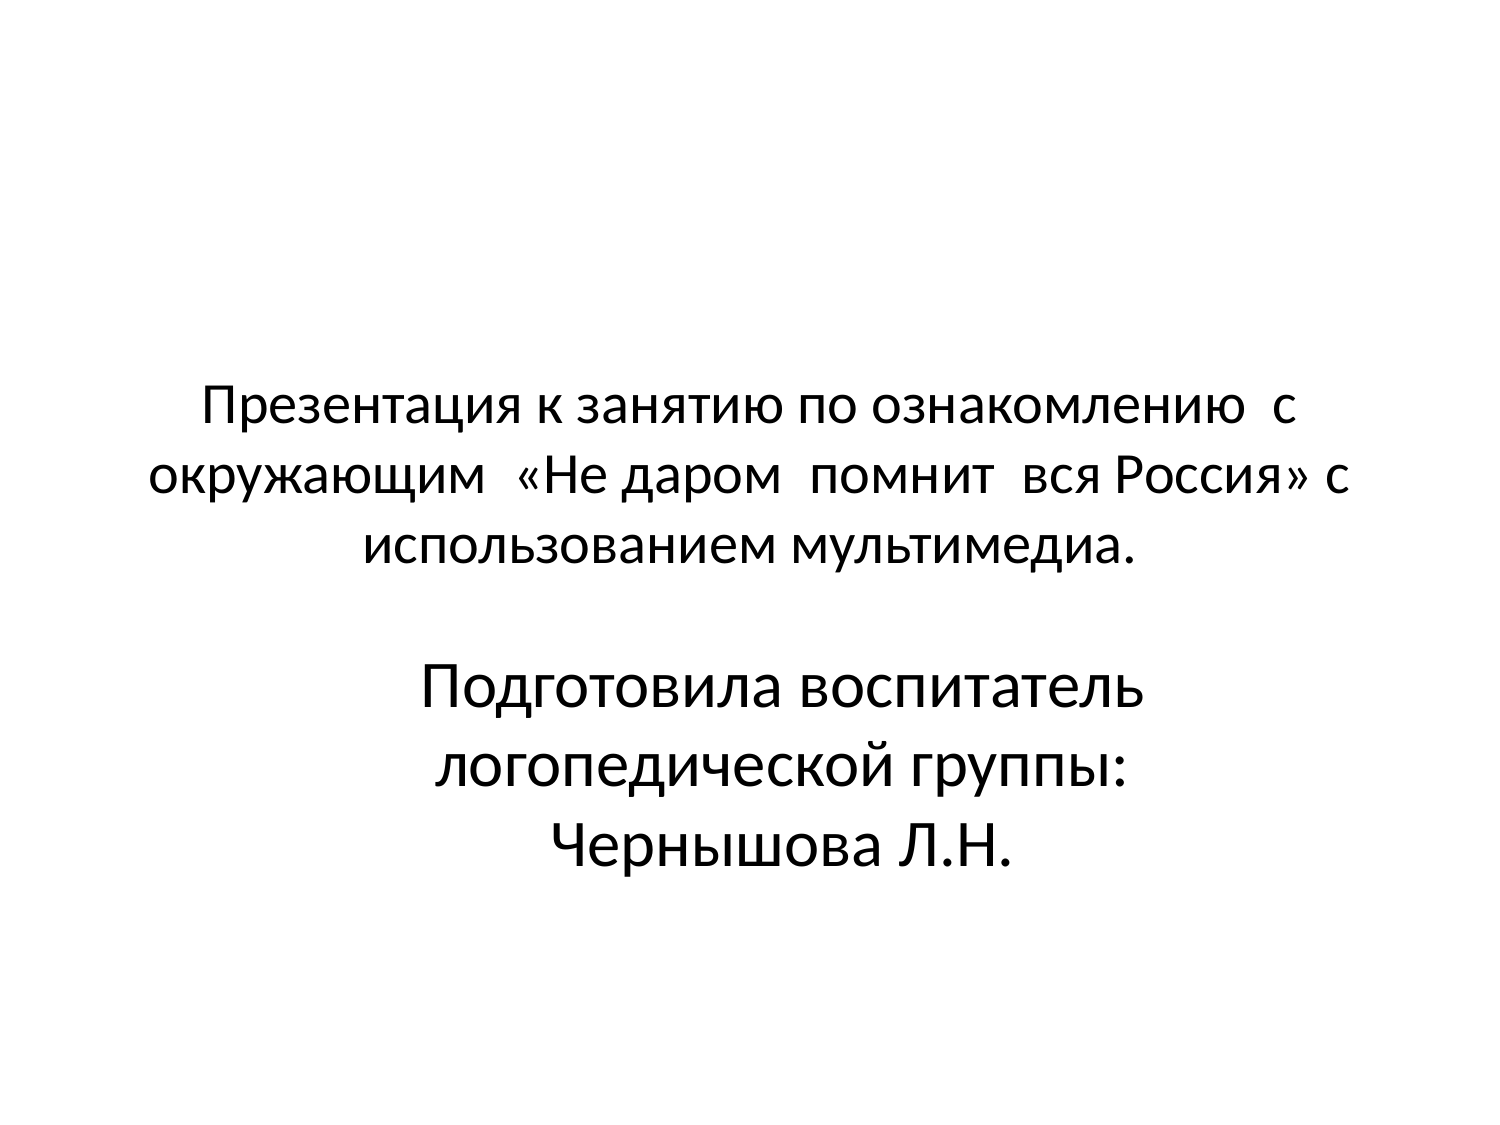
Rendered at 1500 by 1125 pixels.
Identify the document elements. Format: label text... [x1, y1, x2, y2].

subtitle Подготовила воспитатель логопедической группы: Чернышова Л.Н. [257, 632, 1308, 921]
title Презентация к занятию по ознакомлению с окружающим «Не даром помнит вся Россия» с использованием мультимедиа. [112, 349, 1388, 591]
